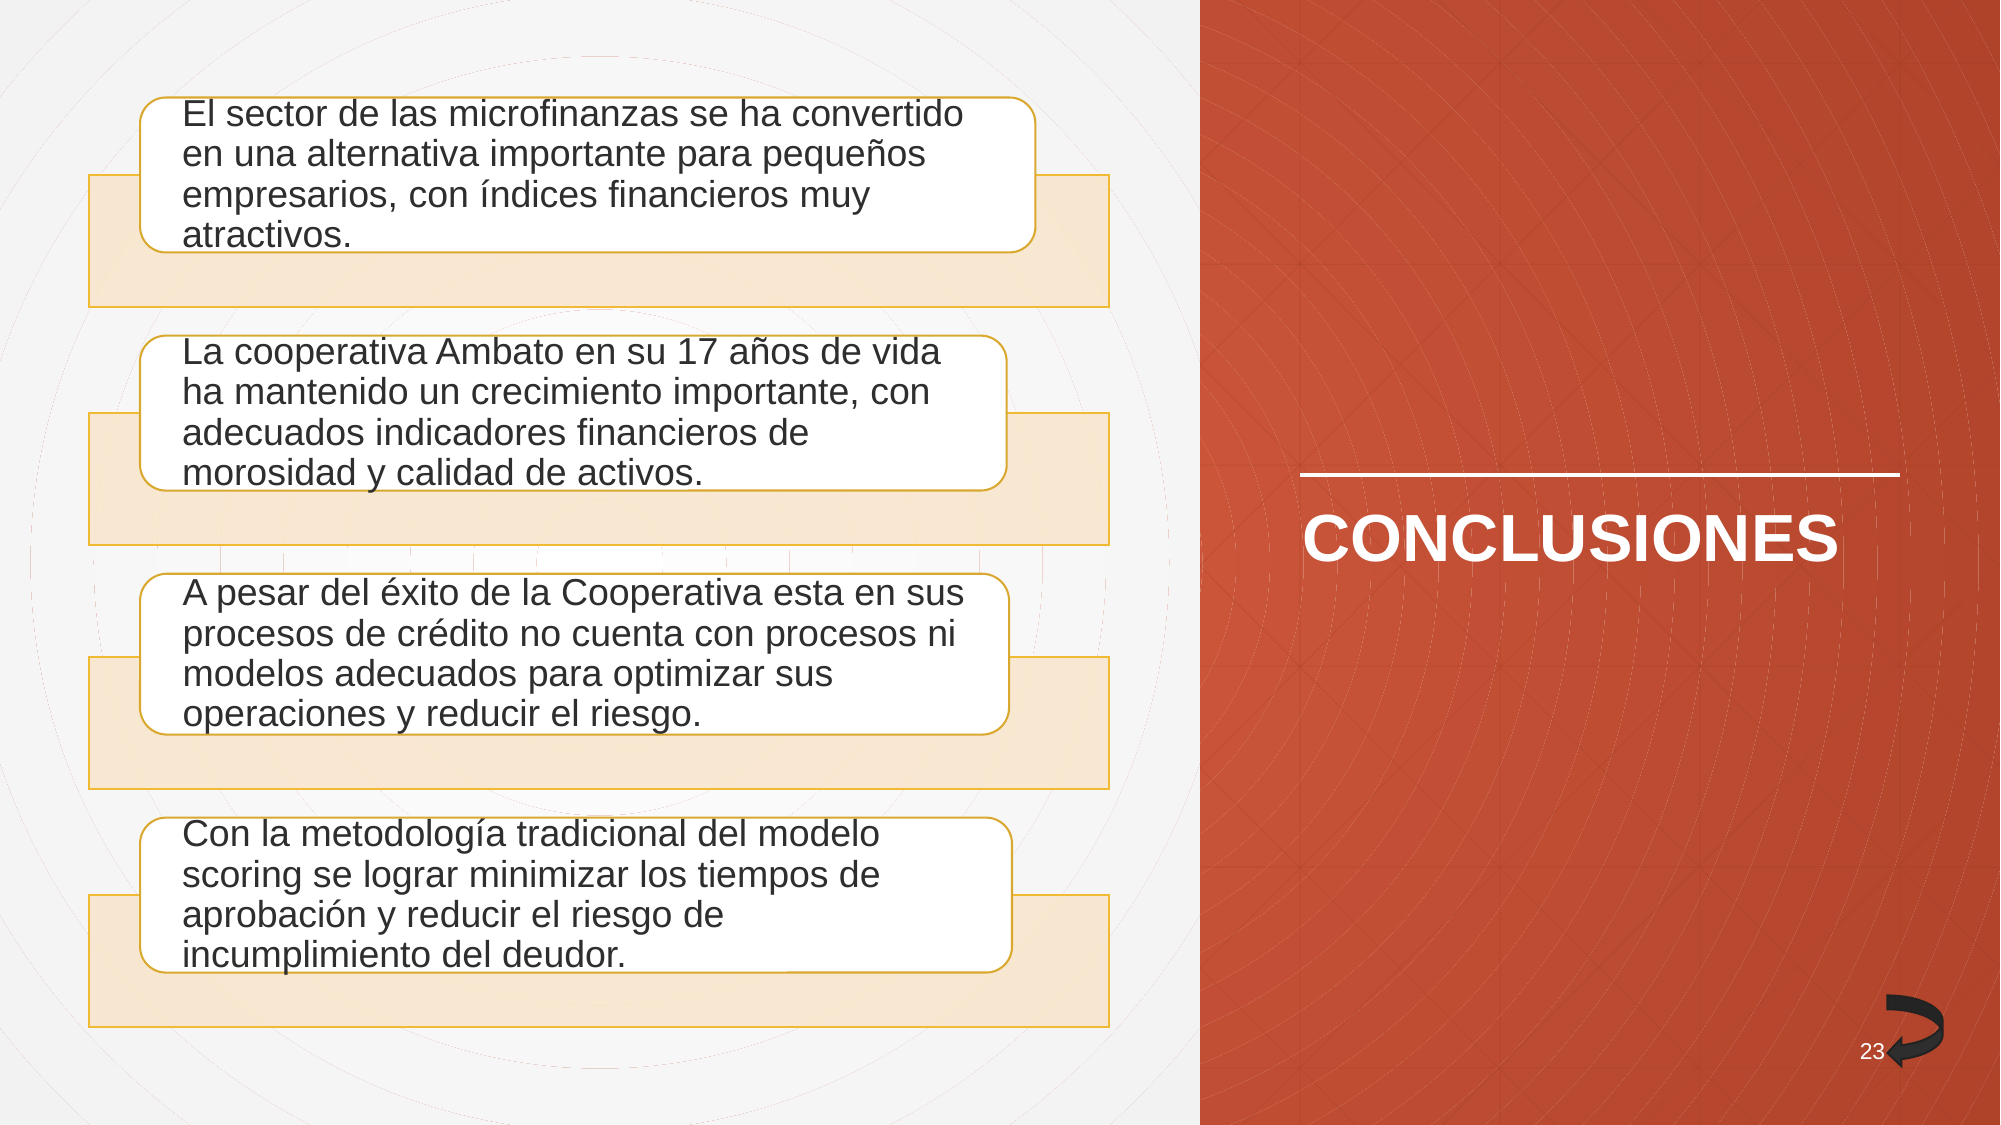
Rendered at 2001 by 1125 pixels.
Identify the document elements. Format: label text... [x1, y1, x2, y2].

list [89, 93, 1110, 1032]
title CONCLUSIONES [1287, 416, 1888, 584]
text_box [1886, 994, 1944, 1069]
slide_number 23 [1749, 1031, 1901, 1069]
